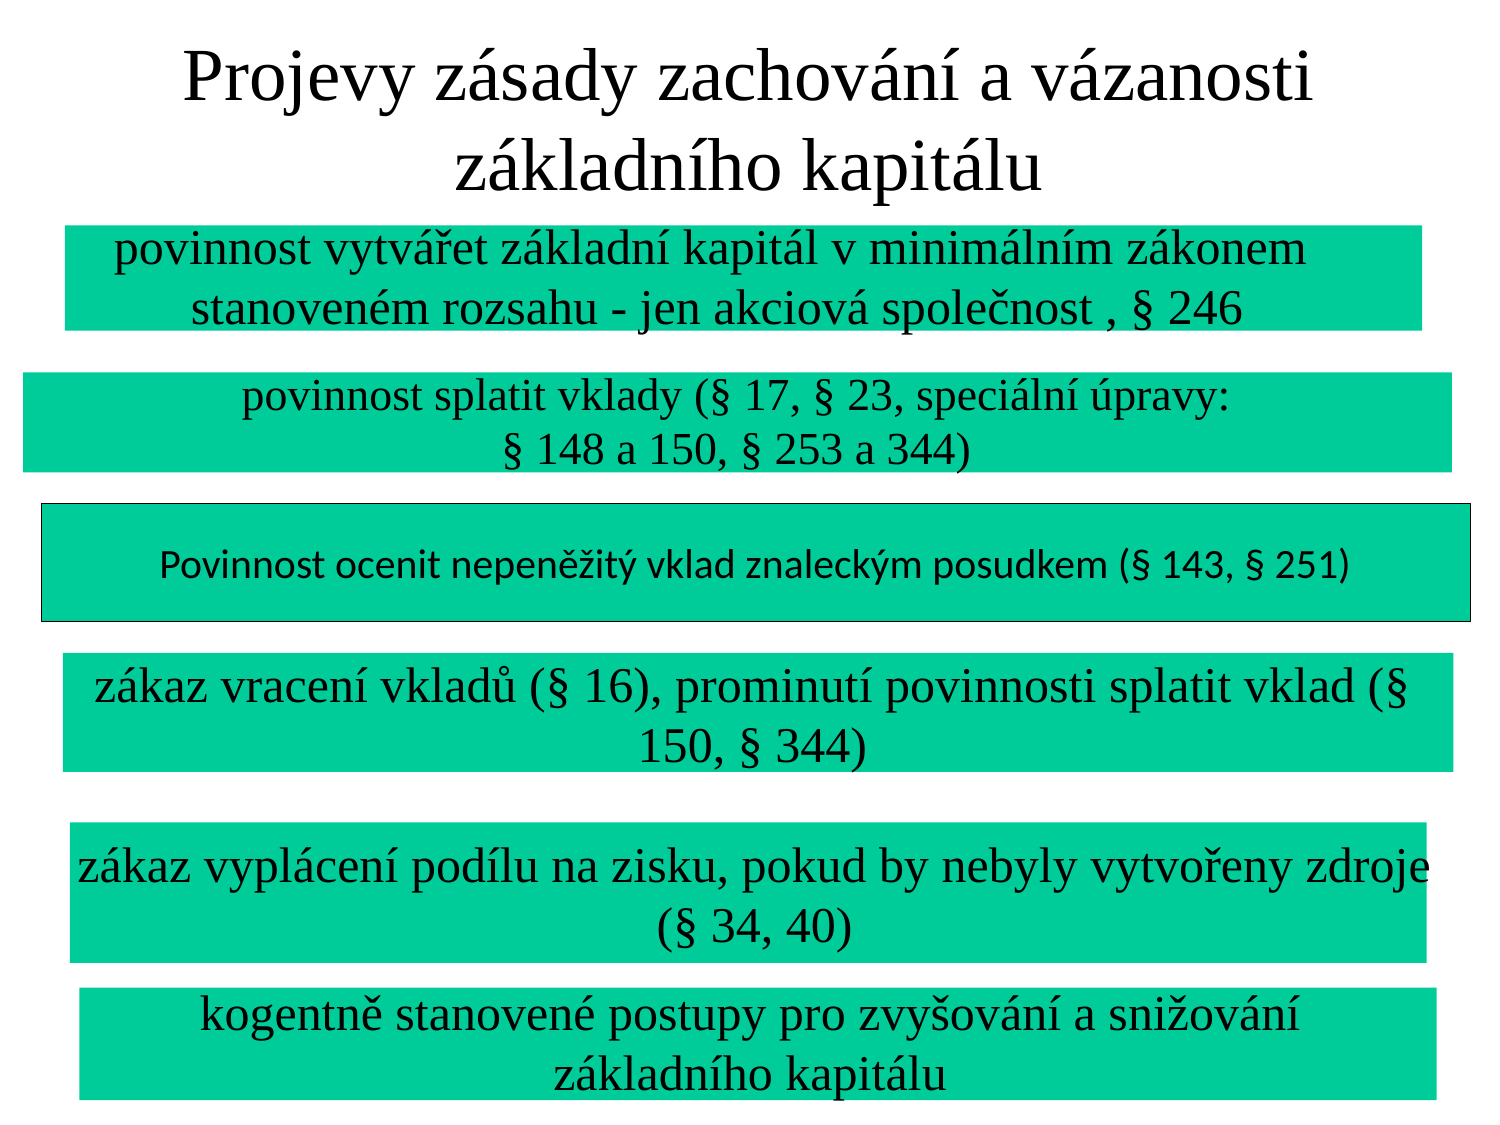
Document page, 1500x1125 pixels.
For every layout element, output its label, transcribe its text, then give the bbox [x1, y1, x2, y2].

text_box [62, 652, 70, 772]
text_box [1311, 987, 1437, 1101]
text_box [1329, 225, 1423, 331]
text_box povinnost splatit vklady (§ 17, § 23, speciální úpravy: § 148 a 150, § 253 a 344) [426, 377, 1054, 461]
text_box [64, 225, 112, 331]
text_box Povinnost ocenit nepeněžitý vklad znaleckým posudkem (§ 143, § 251) [39, 501, 1472, 623]
text_box [23, 372, 1452, 473]
text_box [1441, 652, 1454, 772]
text_box [79, 987, 197, 1101]
text_box povinnost vytvářet základní kapitál v minimálním zákonem stanoveném rozsahu - jen akciová společnost , § 246 [112, 214, 1329, 334]
text_box kogentně stanovené postupy pro zvyšování a snižování základního kapitálu [197, 980, 1311, 1101]
text_box Projevy zásady zachování a vázanosti základního kapitálu [118, 0, 1393, 225]
text_box zákaz vyplácení podílu na zisku, pokud by nebyly vytvořeny zdroje (§ 34, 40) [69, 822, 1447, 963]
text_box zákaz vracení vkladů (§ 16), prominutí povinnosti splatit vklad (§ 150, § 344) [70, 641, 1441, 784]
